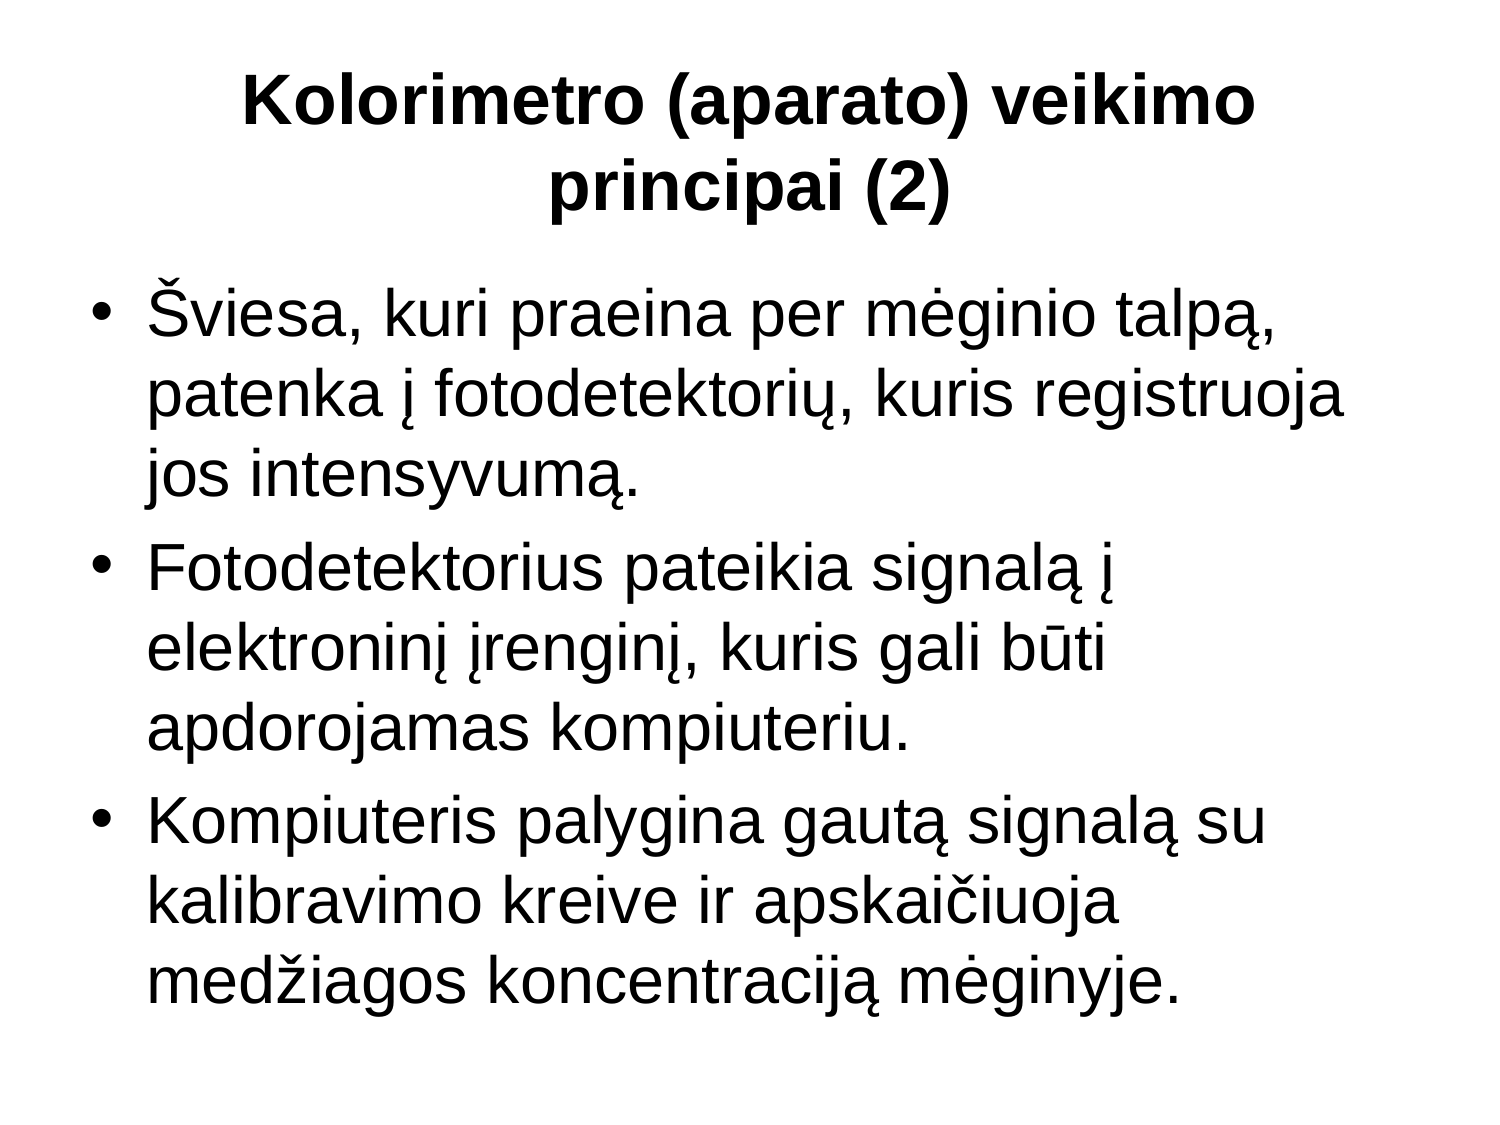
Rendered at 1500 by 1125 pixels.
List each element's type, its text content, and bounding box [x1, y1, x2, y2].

list Šviesa, kuri praeina per mėginio talpą, patenka į fotodetektorių, kuris registruoja jos intensyvumą. Fotodetektorius pateikia signalą į elektroninį įrenginį, kuris gali būti apdorojamas kompiuteriu. Kompiuteris palygina gautą signalą su kalibravimo kreive ir apskaičiuoja medžiagos koncentraciją mėginyje. [75, 262, 1425, 1125]
title Kolorimetro (aparato) veikimo principai (2) [75, 45, 1425, 233]
